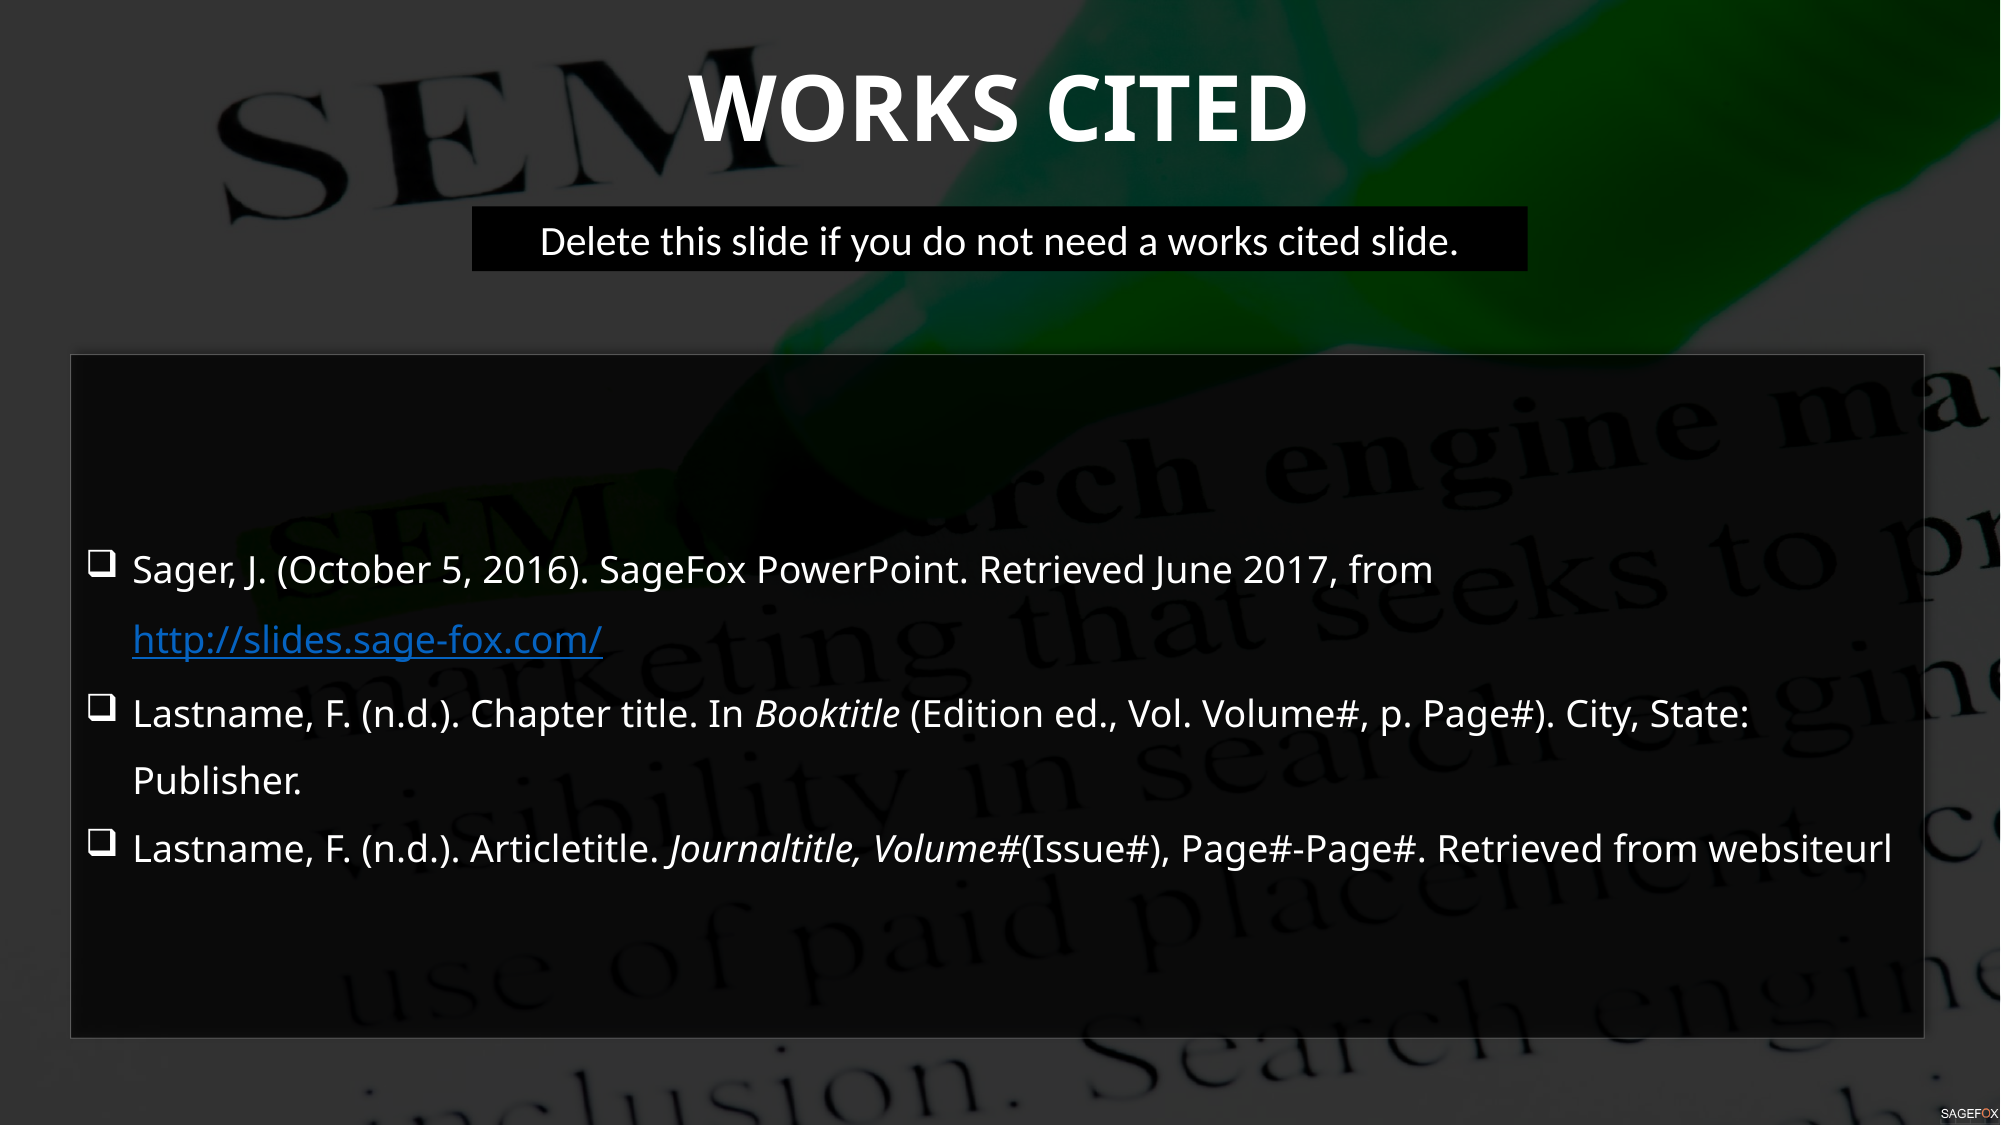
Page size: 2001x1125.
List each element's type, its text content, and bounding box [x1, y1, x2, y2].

text_box Delete this slide if you do not need a works cited slide. [472, 206, 1528, 272]
picture [0, 0, 2001, 1125]
text_box WORKS CITED [548, 42, 1452, 167]
text_box Sager, J. (October 5, 2016). SageFox PowerPoint. Retrieved June 2017, from http://slides.sage-fox.com/ Lastname, F. (n.d.). Chapter title. In Booktitle (Edition ed., Vol. Volume#, p. Page#). City, State: Publisher. Lastname, F. (n.d.). Articletitle. Journaltitle, Volume#(Issue#), Page#-Page#. Retrieved from websiteurl [70, 354, 1925, 1039]
